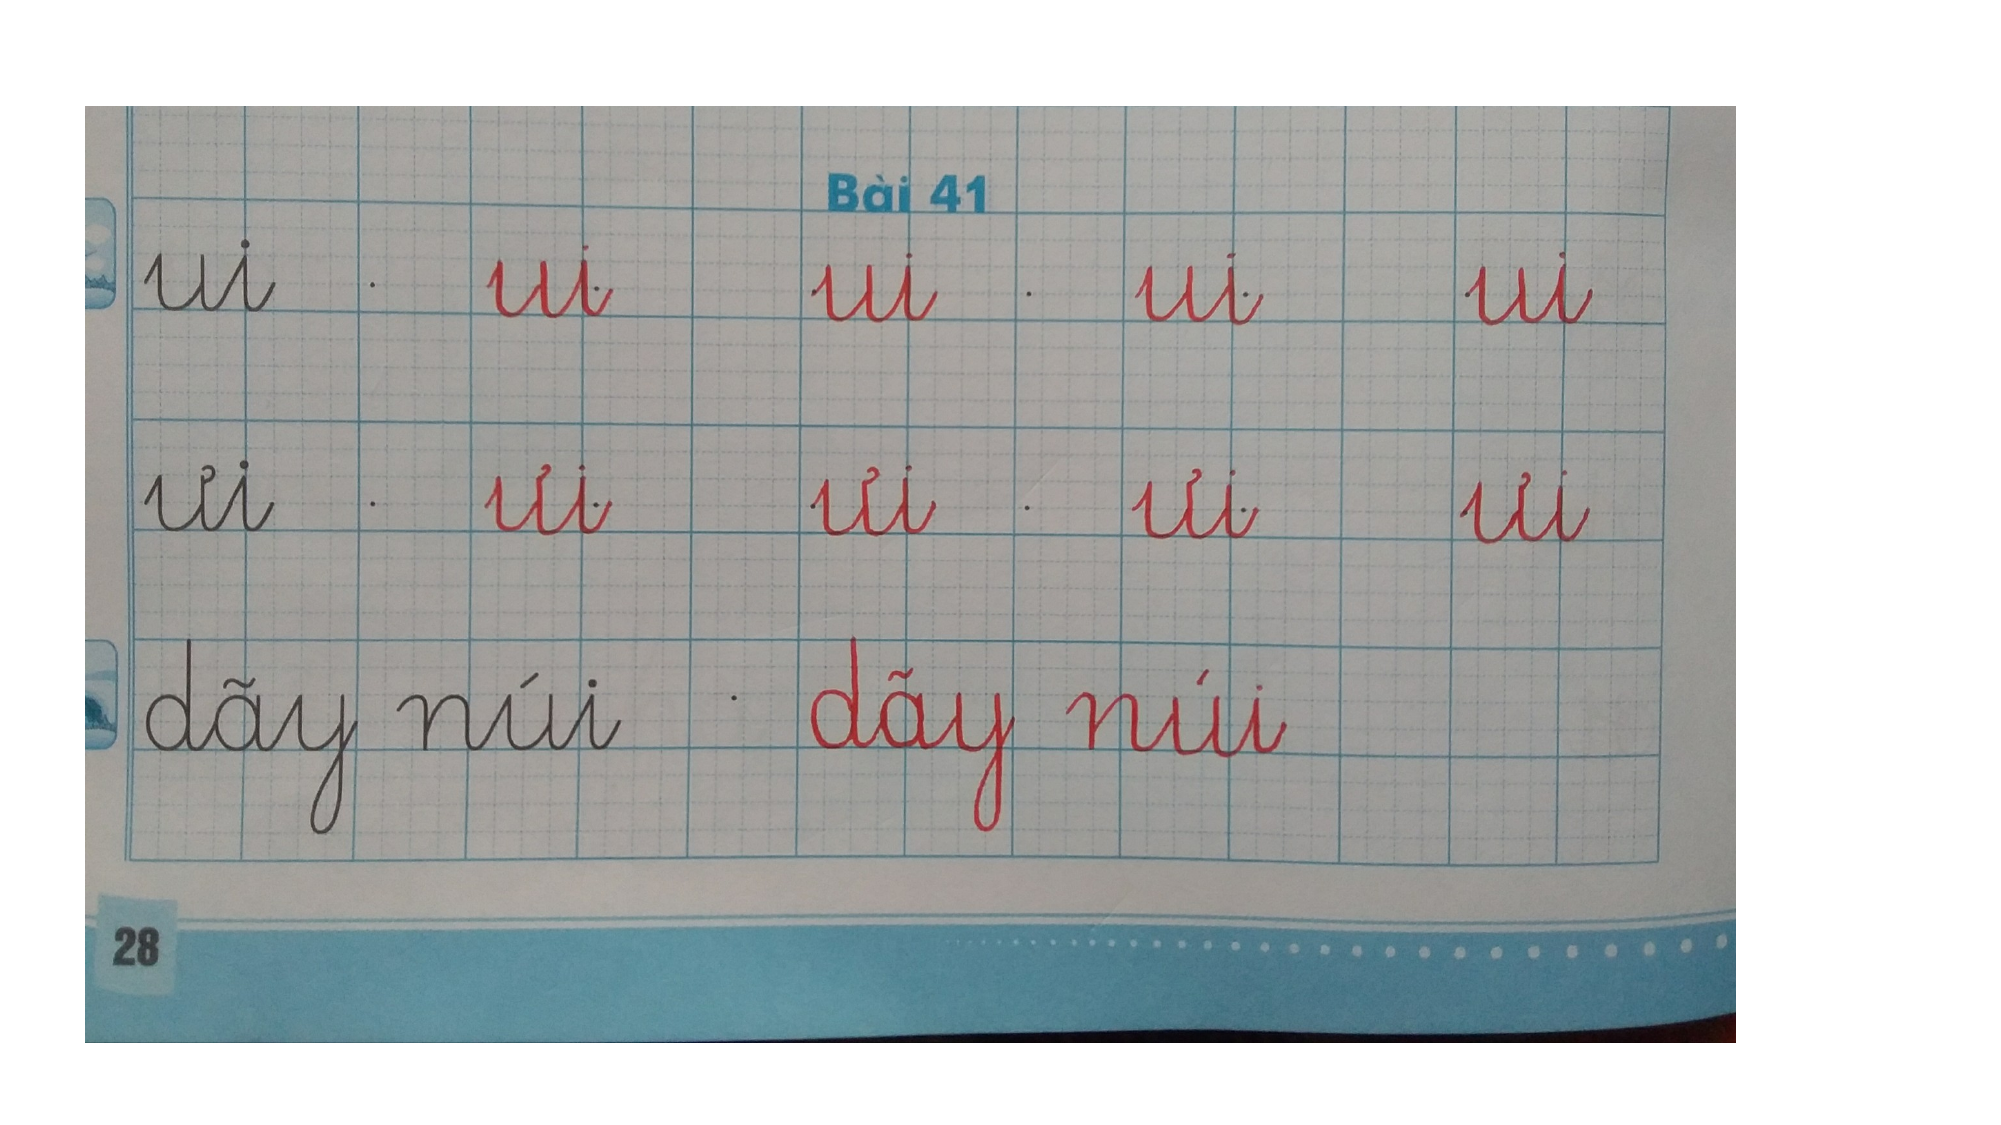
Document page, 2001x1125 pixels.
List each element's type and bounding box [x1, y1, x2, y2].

picture [85, 106, 1736, 1043]
